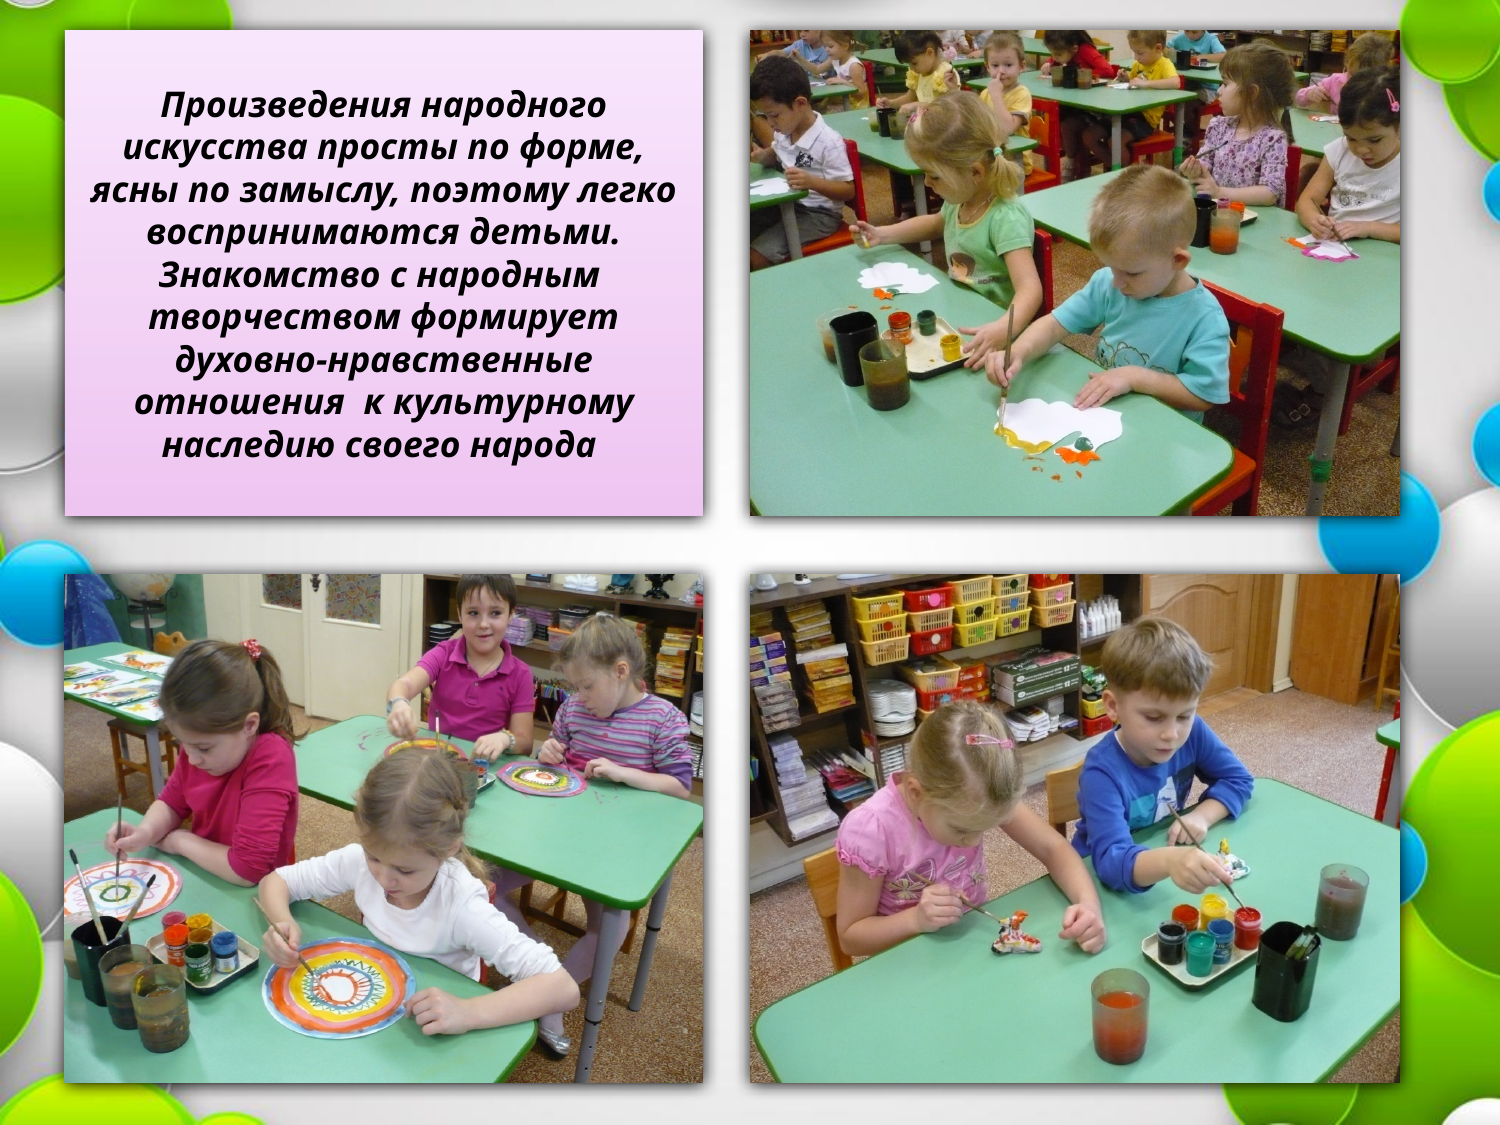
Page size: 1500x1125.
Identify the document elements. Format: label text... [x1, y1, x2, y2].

picture [0, 0, 1500, 1125]
title Произведения народного искусства просты по форме, ясны по замыслу, поэтому легко воспринимаются детьми. Знакомство с народным творчеством формирует духовно-нравственные отношения к культурному наследию своего народа [64, 30, 703, 516]
